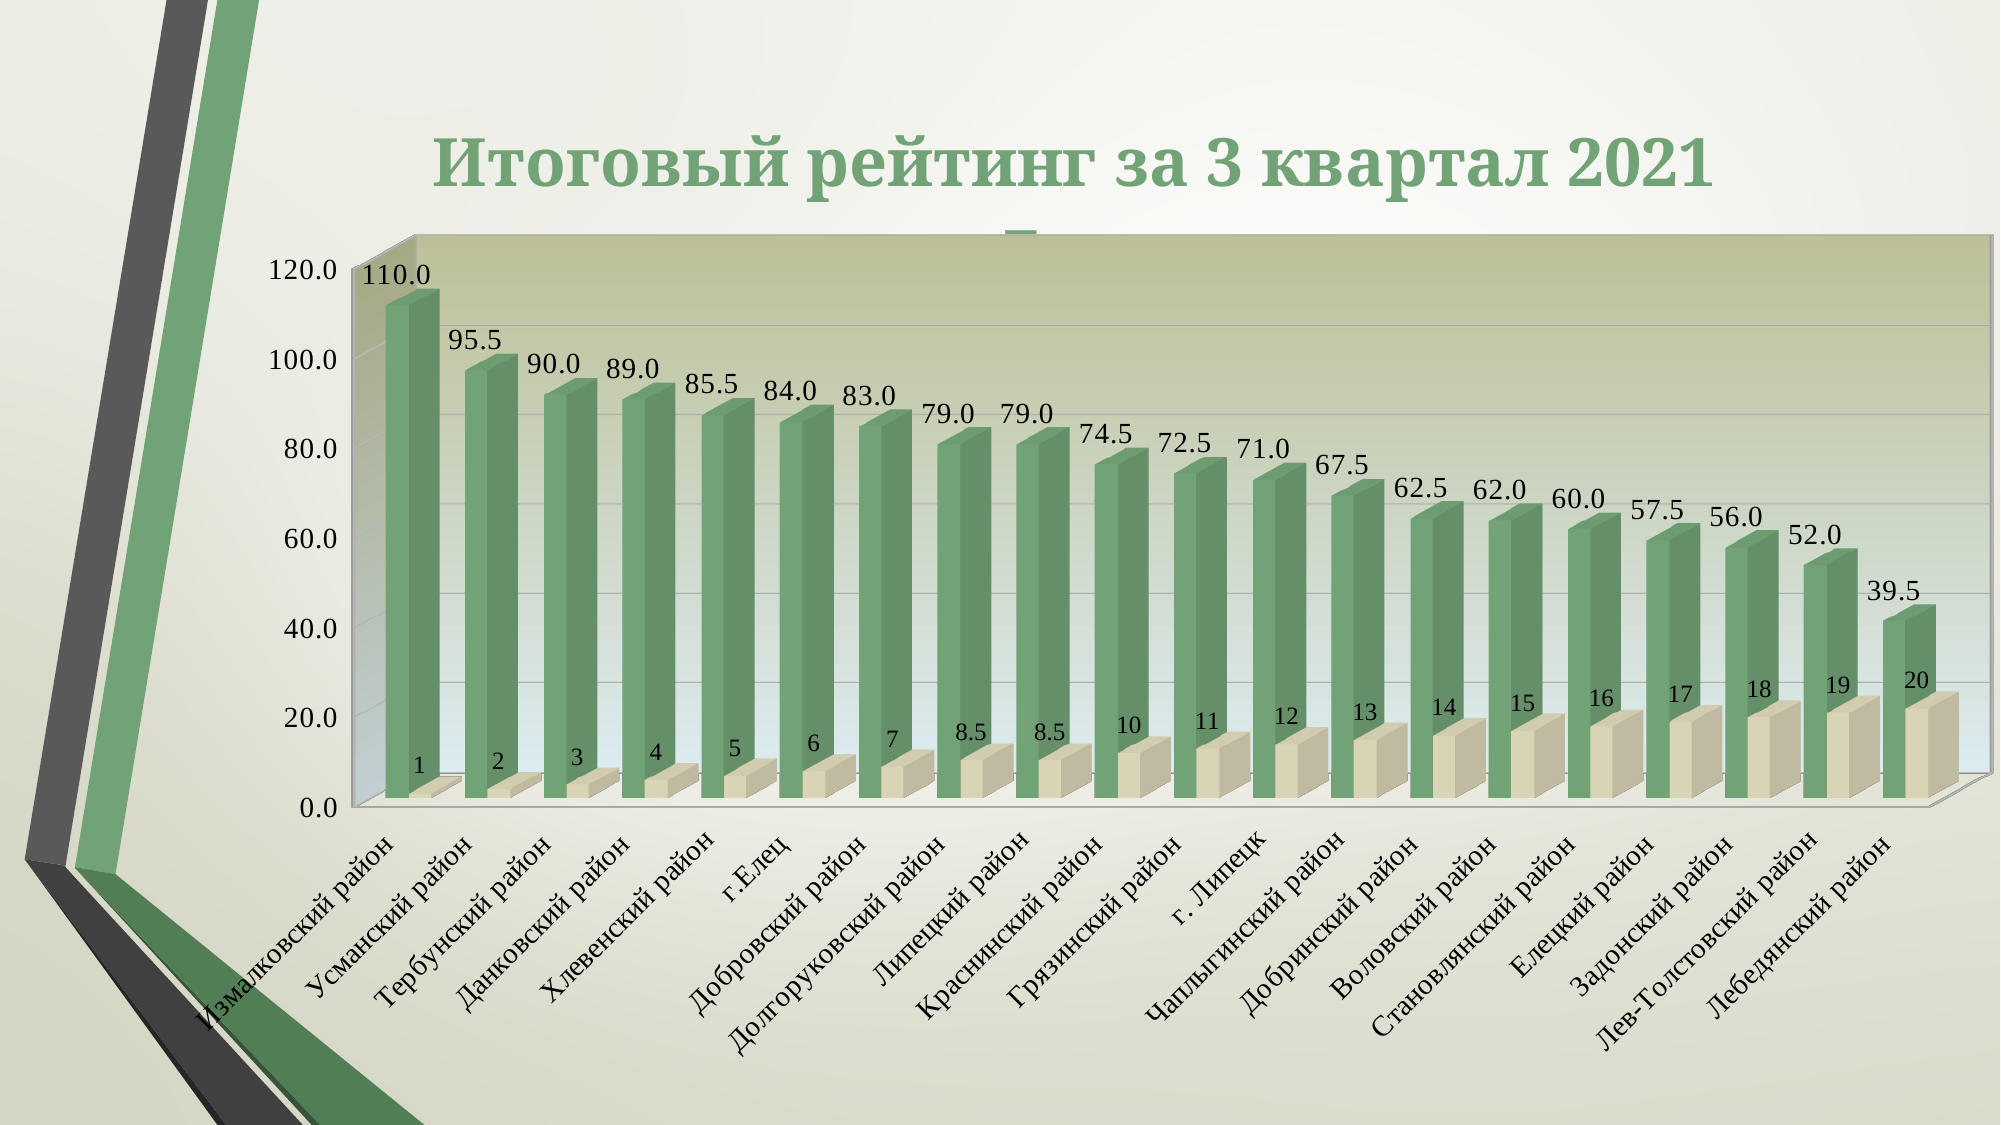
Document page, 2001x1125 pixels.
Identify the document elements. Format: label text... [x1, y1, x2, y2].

text_box Итоговый рейтинг за 3 квартал 2021 года [373, 112, 1776, 186]
chart [114, 186, 2000, 1094]
